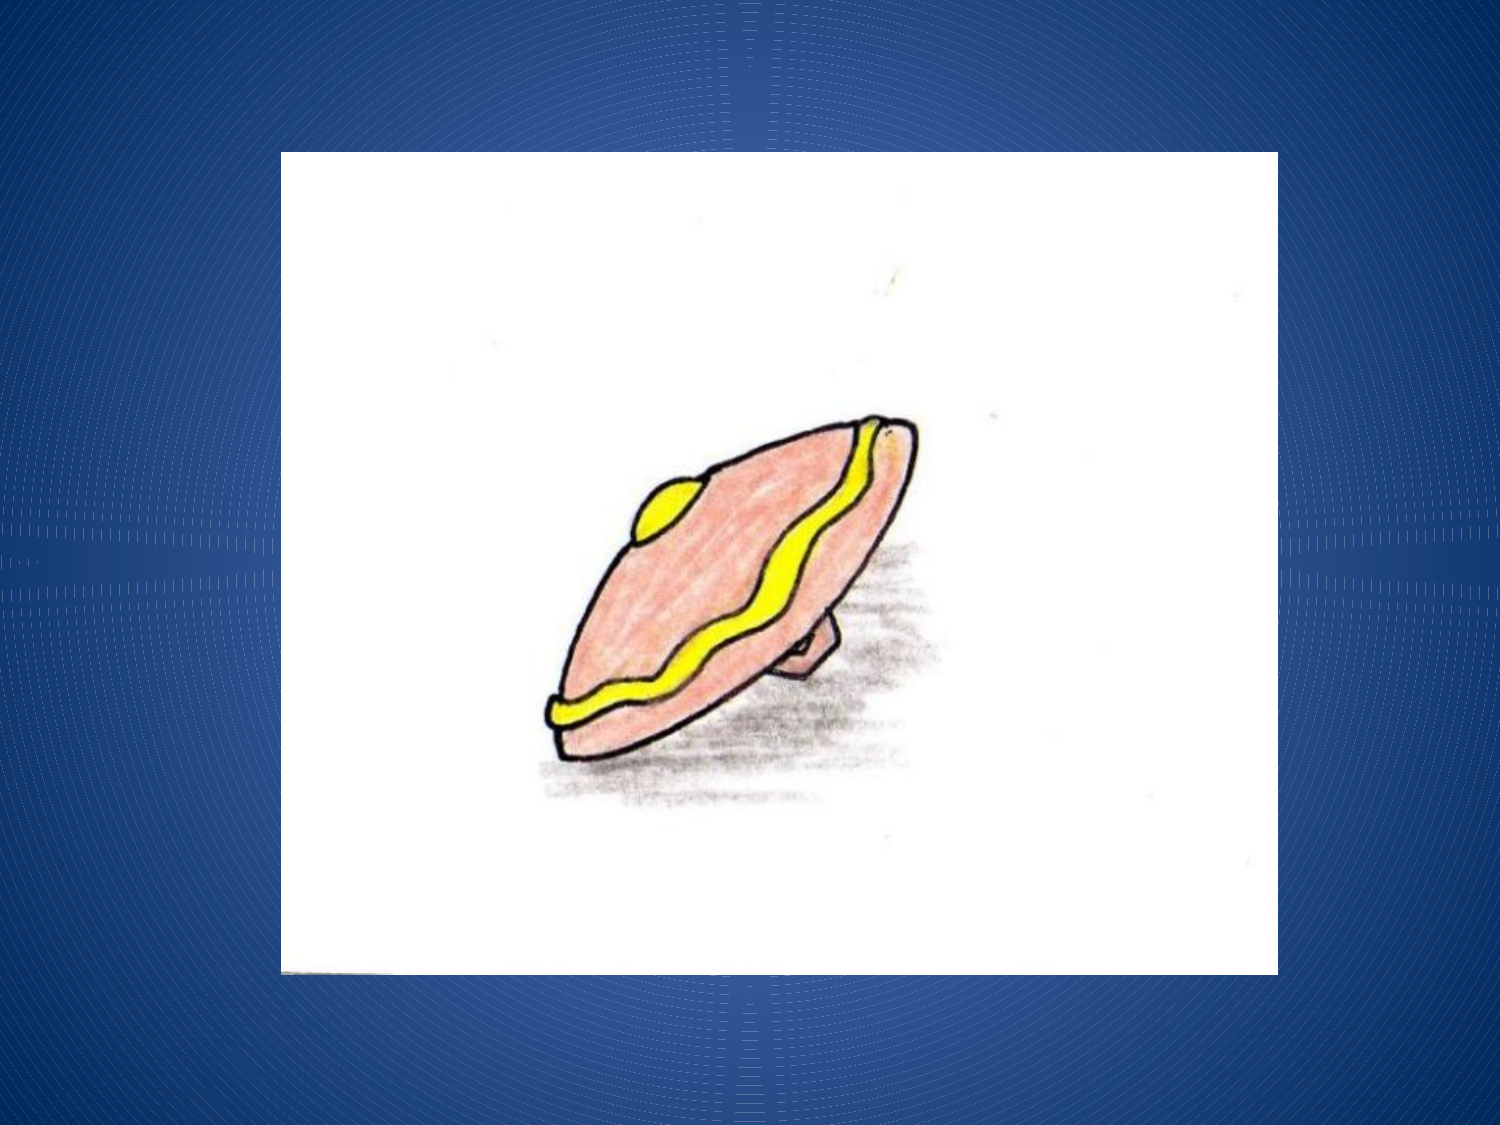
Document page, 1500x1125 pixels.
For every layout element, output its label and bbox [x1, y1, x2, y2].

picture [280, 152, 1278, 976]
